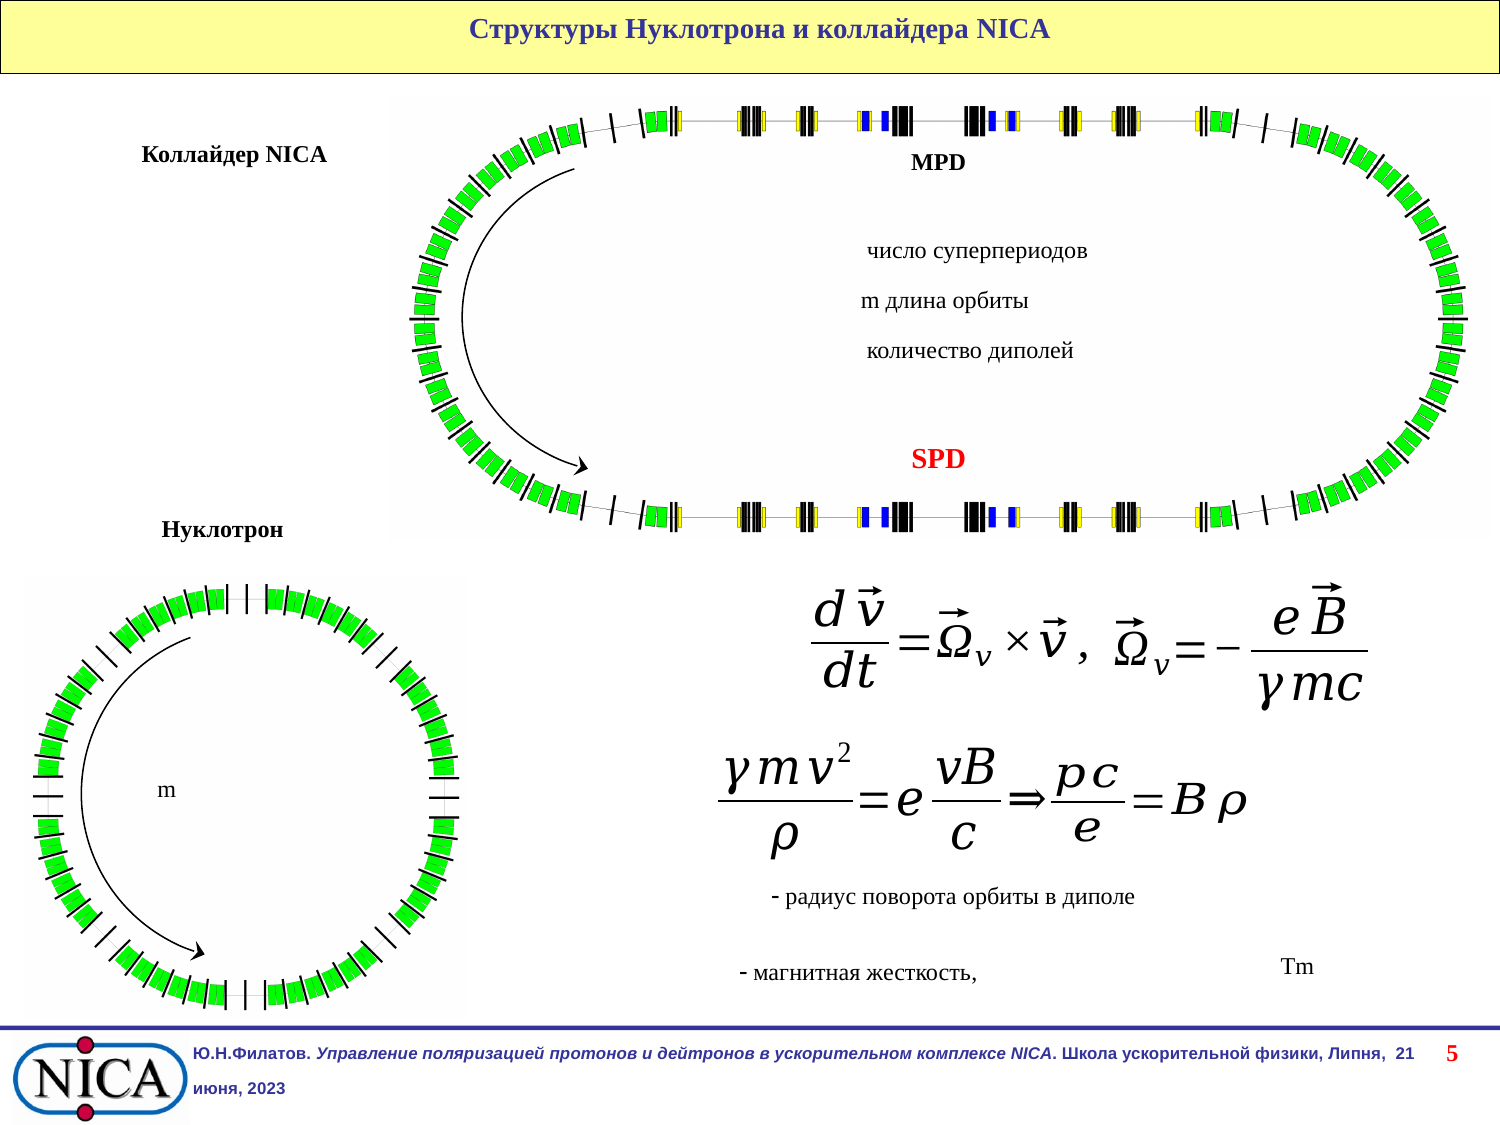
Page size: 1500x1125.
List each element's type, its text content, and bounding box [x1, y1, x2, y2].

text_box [24, 575, 1372, 1019]
text_box Нуклотрон [146, 500, 299, 566]
text_box [0, 0, 1500, 74]
picture [10, 1031, 190, 1125]
slide_number 5 [1074, 1028, 1474, 1103]
text_box Коллайдер NICA [126, 125, 343, 191]
text_box Ю.Н.Филатов. Управление поляризацией протонов и дейтронов в ускорительном комплексе NICA. Школа ускорительной физики, Липня, 21 июня, 2023 [190, 1031, 1441, 1116]
text_box Структуры Нуклотрона и коллайдера NICA [27, 0, 1500, 71]
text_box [387, 97, 1490, 541]
